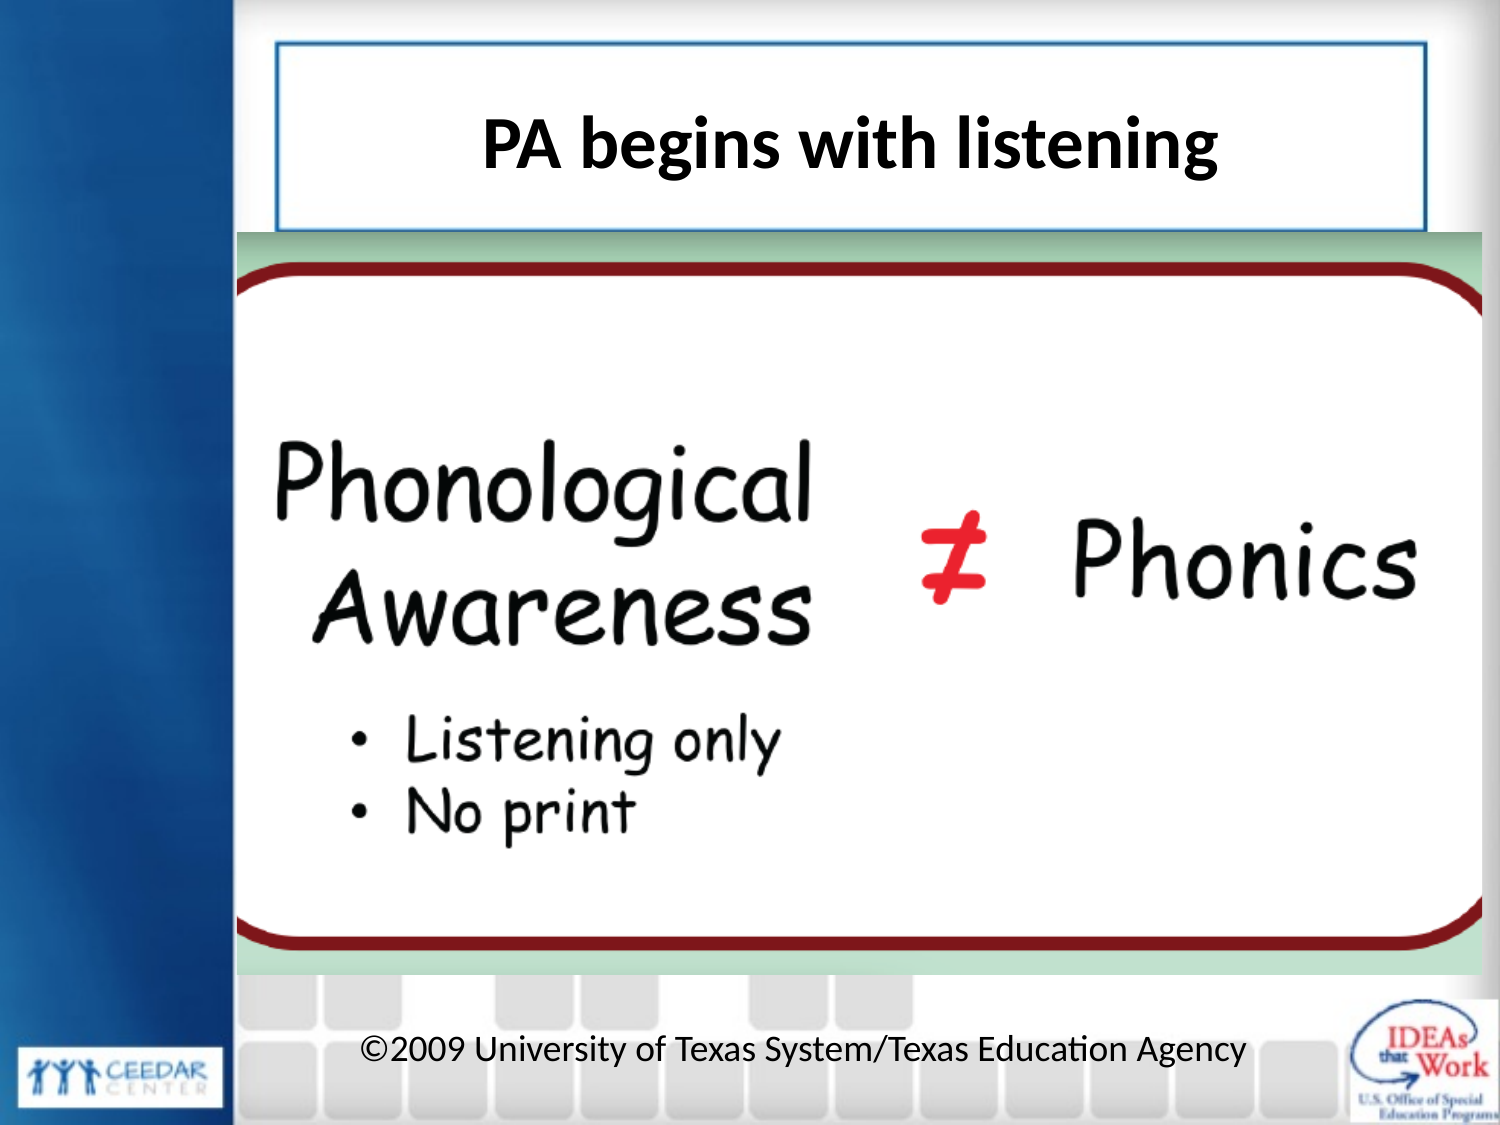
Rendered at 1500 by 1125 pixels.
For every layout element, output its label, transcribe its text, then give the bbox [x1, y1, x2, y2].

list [236, 232, 1483, 976]
title PA begins with listening [277, 45, 1425, 230]
picture [0, 0, 1500, 1125]
text_box ©2009 University of Texas System/Texas Education Agency [343, 1016, 1500, 1122]
